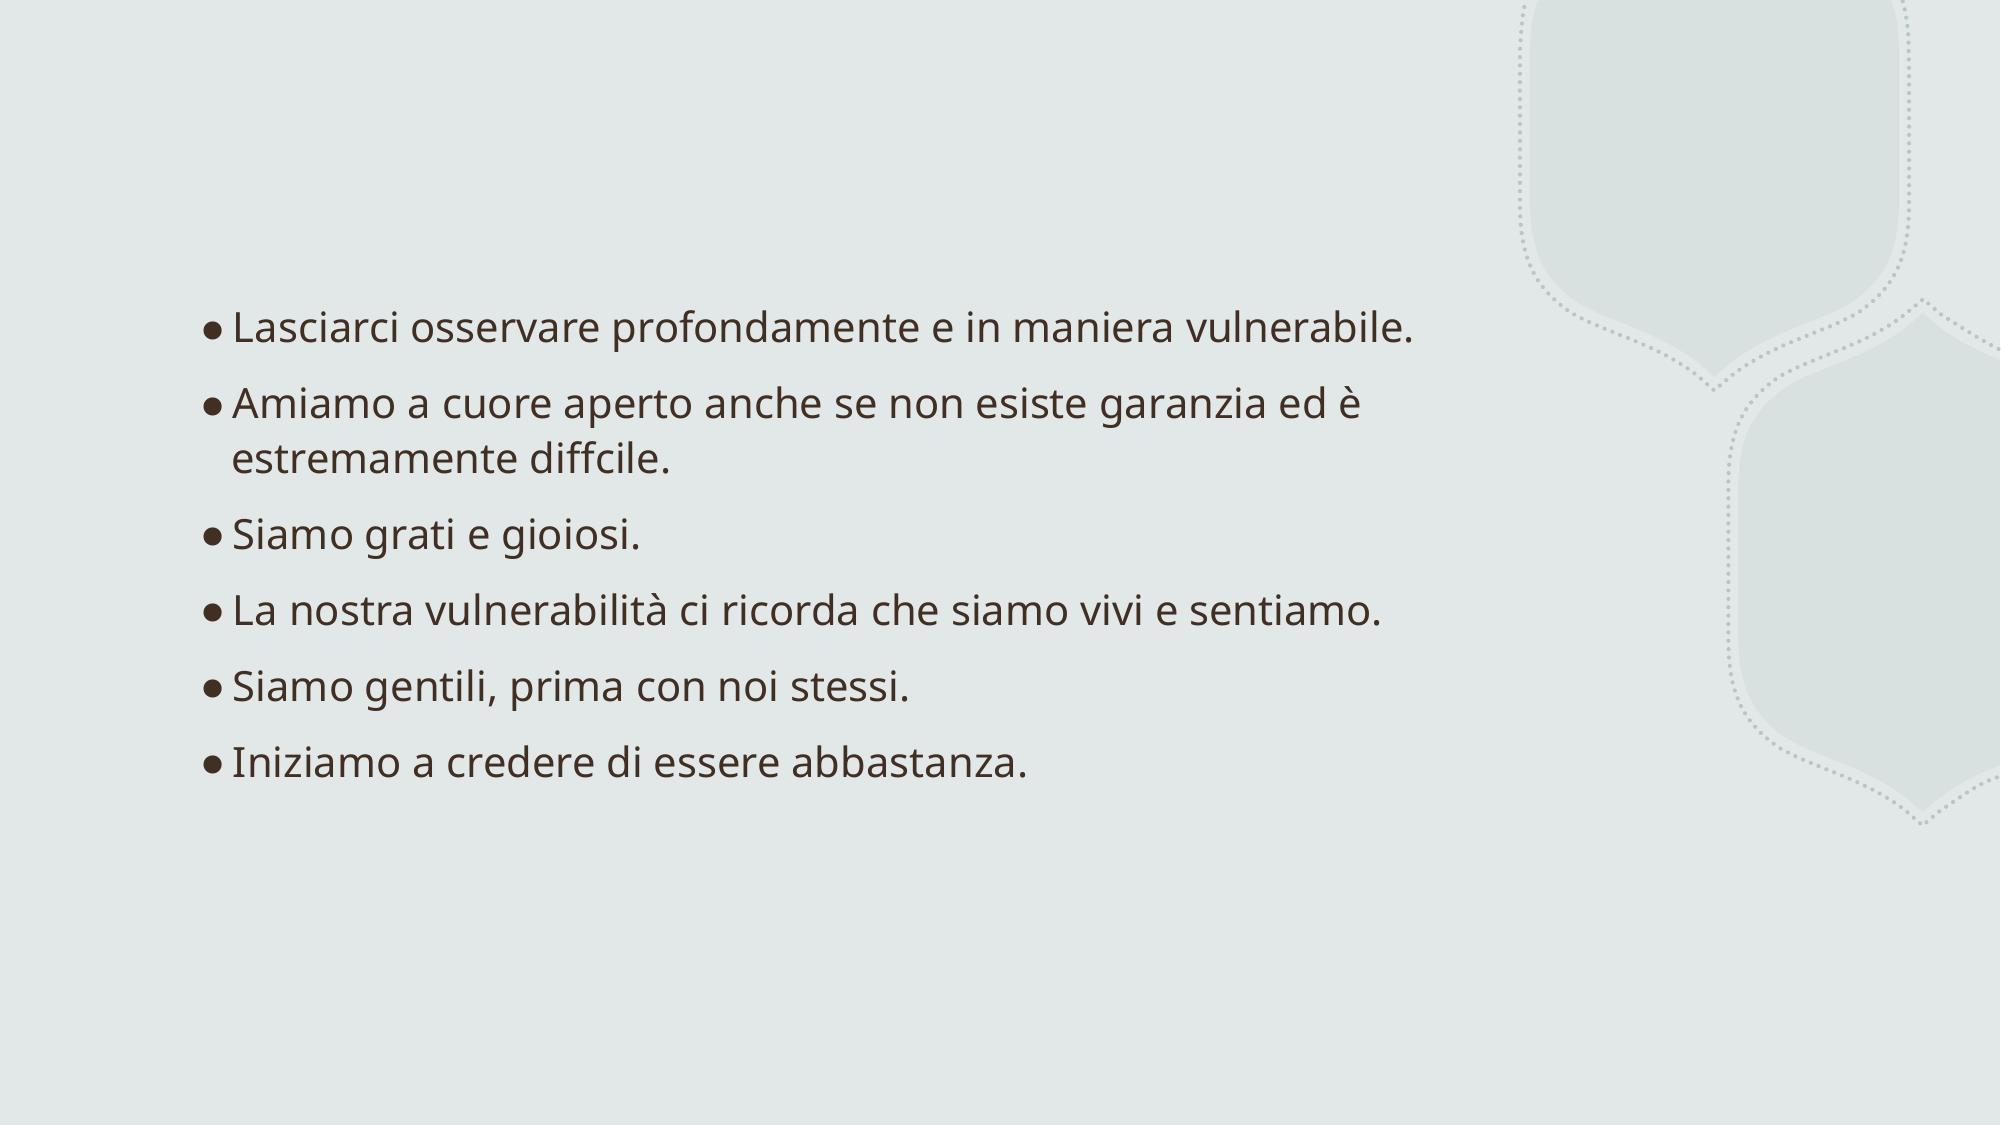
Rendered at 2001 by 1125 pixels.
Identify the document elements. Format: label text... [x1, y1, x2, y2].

list Lasciarci osservare profondamente e in maniera vulnerabile. Amiamo a cuore aperto anche se non esiste garanzia ed è estremamente diffcile. Siamo grati e gioiosi. La nostra vulnerabilità ci ricorda che siamo vivi e sentiamo. Siamo gentili, prima con noi stessi. Iniziamo a credere di essere abbastanza. [178, 288, 1668, 888]
